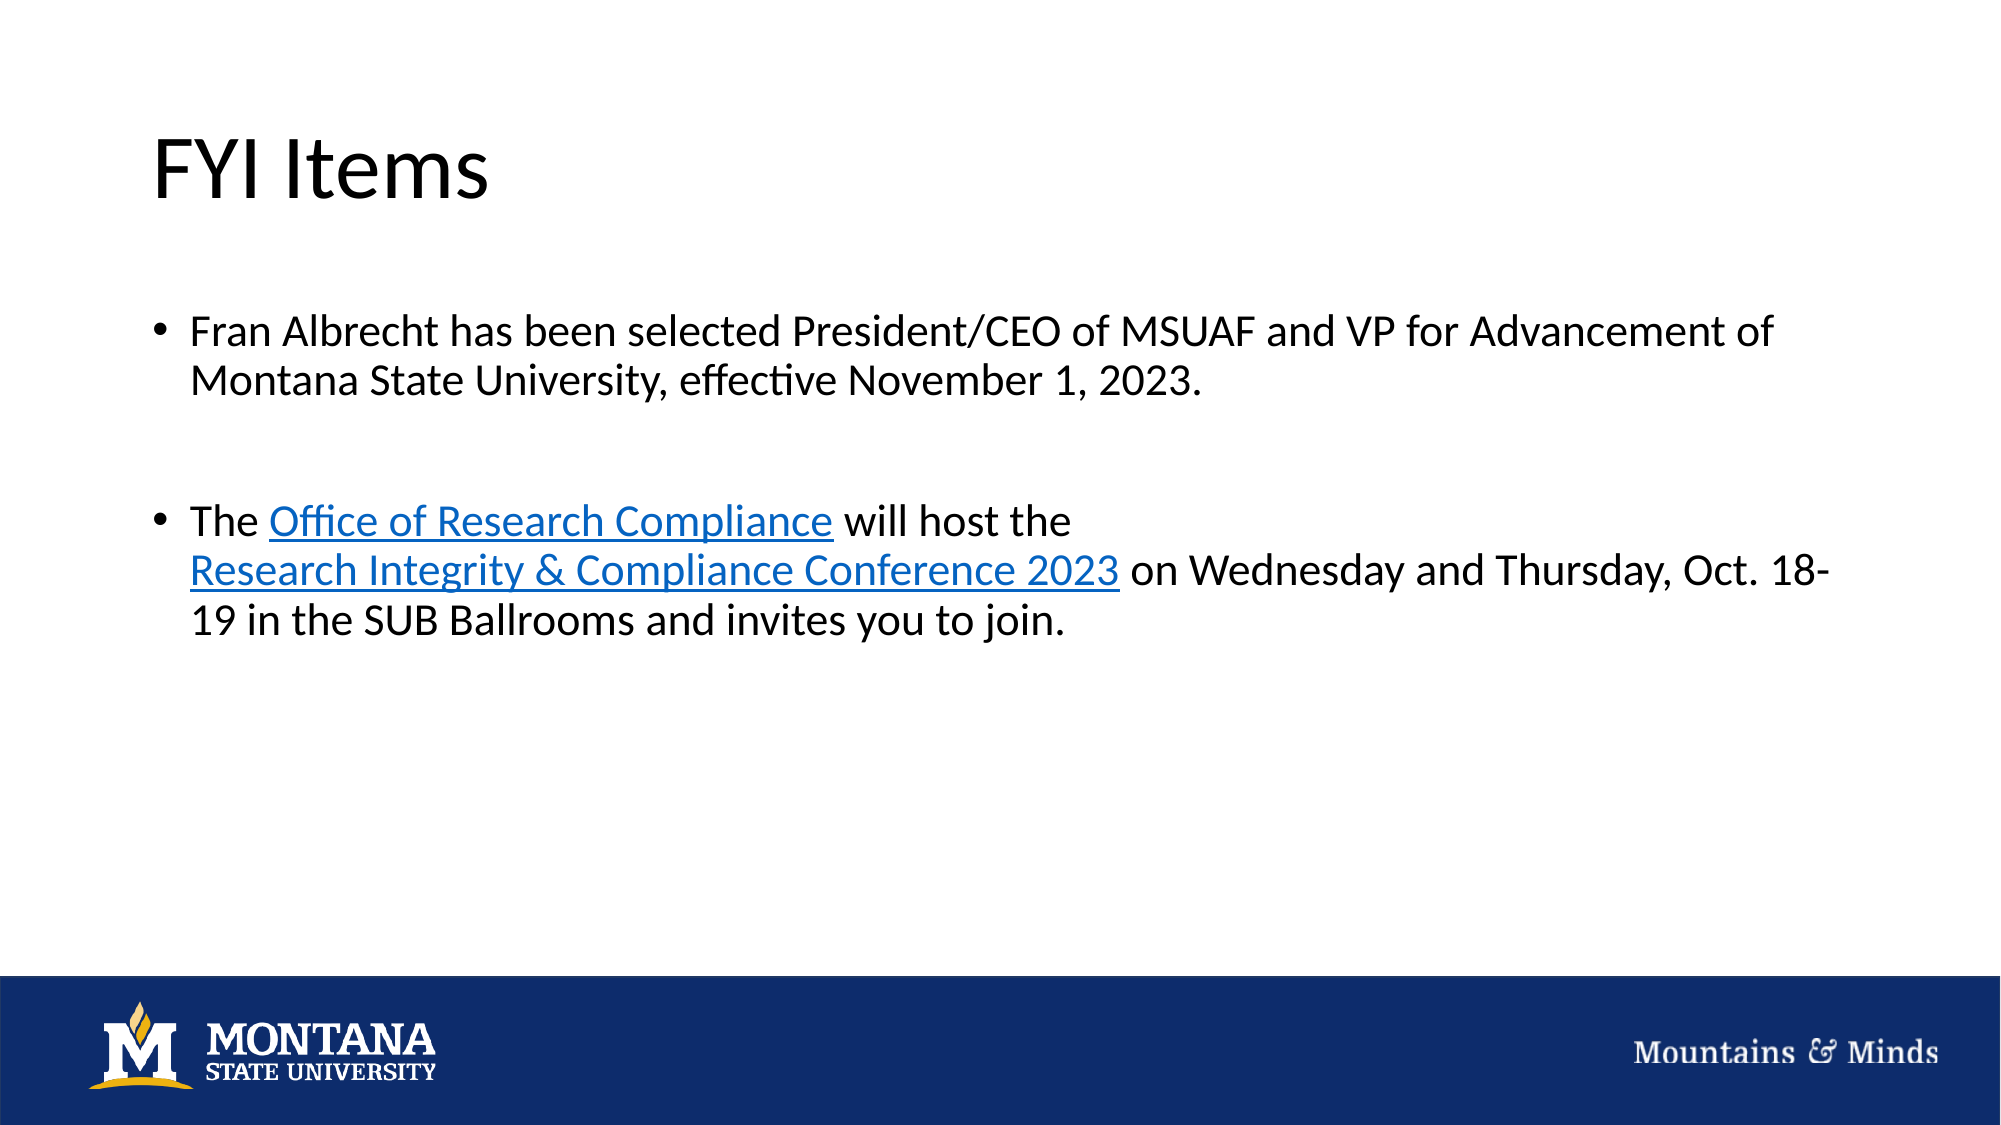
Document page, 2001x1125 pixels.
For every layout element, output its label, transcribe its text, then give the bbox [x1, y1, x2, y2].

title FYI Items [137, 59, 1863, 278]
list Fran Albrecht has been selected President/CEO of MSUAF and VP for Advancement of Montana State University, effective November 1, 2023. The Office of Research Compliance will host the Research Integrity & Compliance Conference 2023 on Wednesday and Thursday, Oct. 18-19 in the SUB Ballrooms and invites you to join. [137, 299, 1863, 1014]
